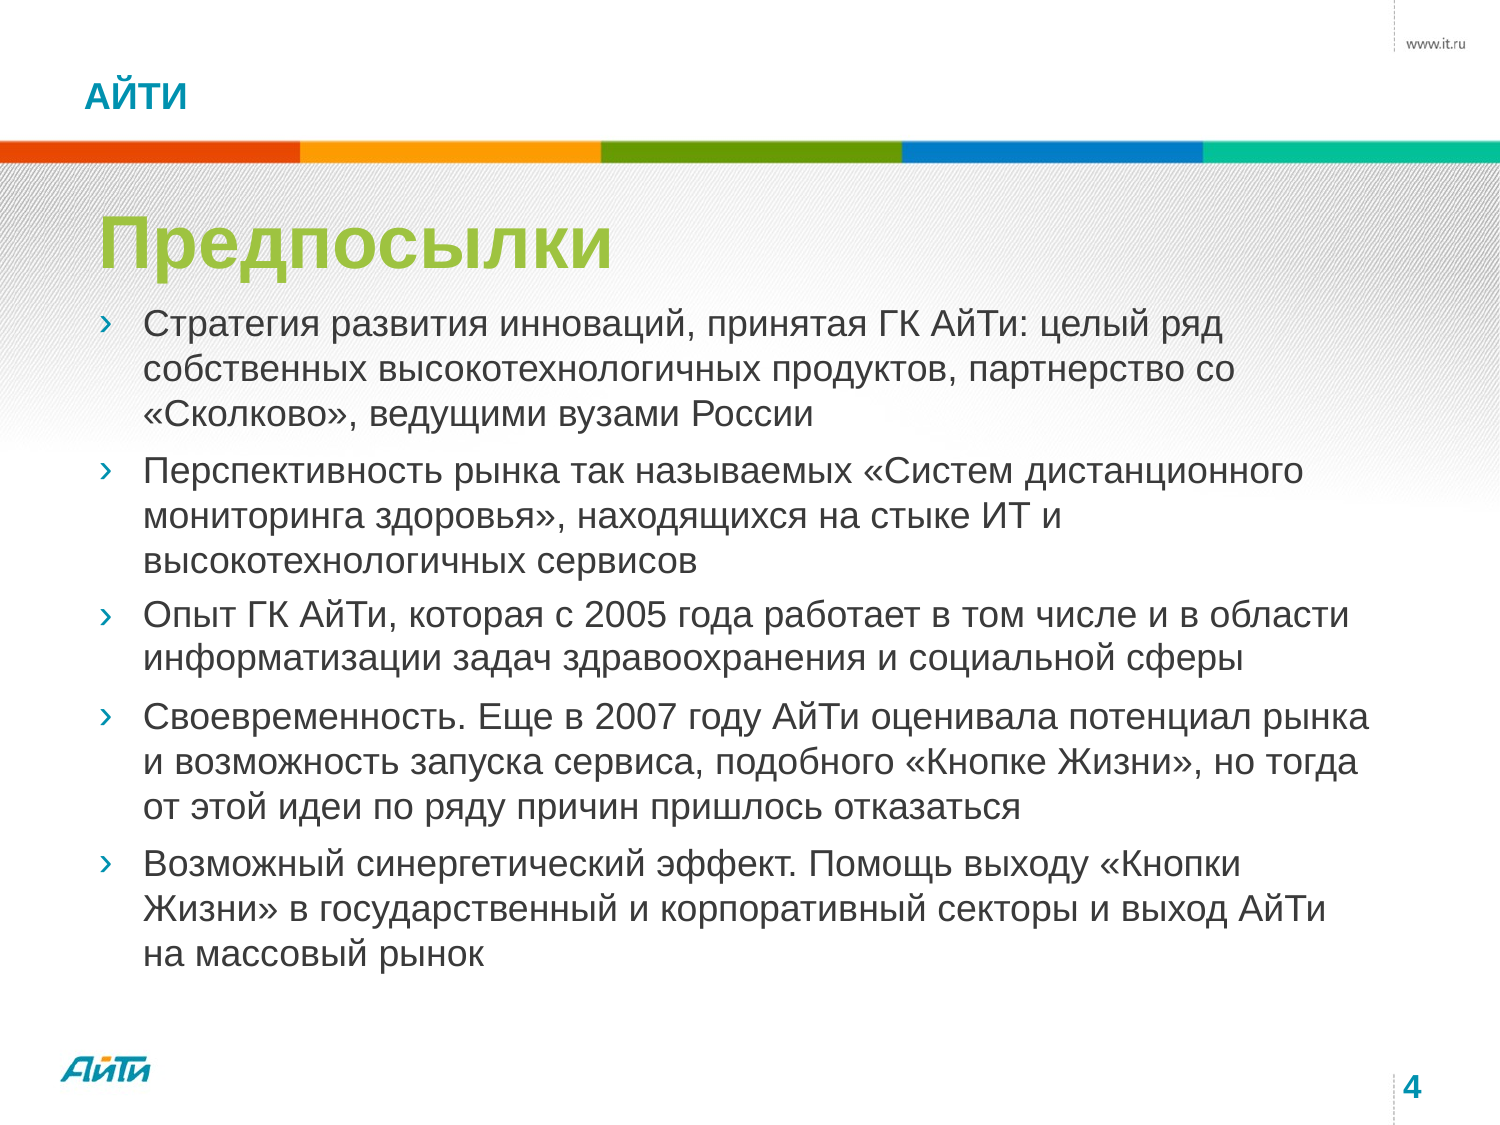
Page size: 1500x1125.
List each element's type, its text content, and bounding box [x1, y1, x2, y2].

title АйТи [83, 16, 1376, 118]
list Предпосылки Стратегия развития инноваций, принятая ГК АйТи: целый ряд собственных высокотехнологичных продуктов, партнерство со «Сколково», ведущими вузами России Перспективность рынка так называемых «Систем дистанционного мониторинга здоровья», находящихся на стыке ИТ и высокотехнологичных сервисов Опыт ГК АйТи, которая с 2005 года работает в том числе и в области информатизации задач здравоохранения и социальной сферы Своевременность. Еще в 2007 году АйТи оценивала потенциал рынка и возможность запуска сервиса, подобного «Кнопке Жизни», но тогда от этой идеи по ряду причин пришлось отказаться Возможный синергетический эффект. Помощь выходу «Кнопки Жизни» в государственный и корпоративный секторы и выход АйТи на массовый рынок [83, 192, 1394, 1006]
picture [0, 0, 1500, 1125]
slide_number 4 [1403, 1065, 1494, 1118]
